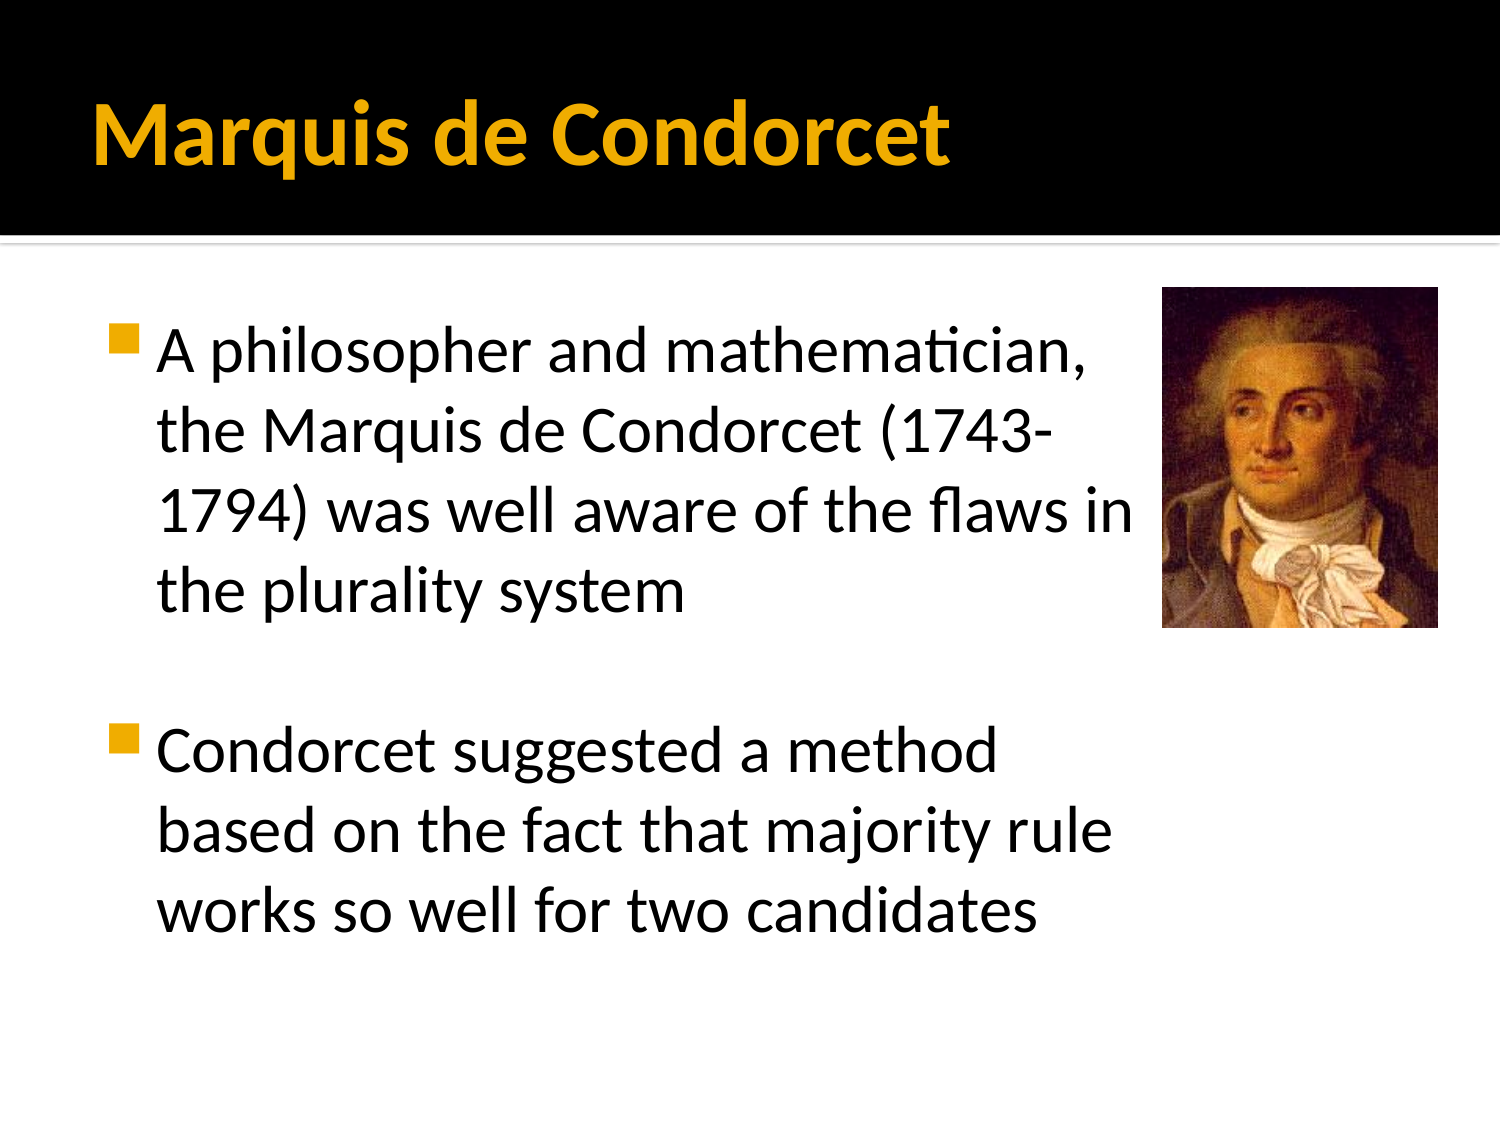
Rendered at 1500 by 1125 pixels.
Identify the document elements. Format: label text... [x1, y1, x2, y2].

picture [1162, 287, 1438, 629]
list A philosopher and mathematician, the Marquis de Condorcet (1743-1794) was well aware of the flaws in the plurality system Condorcet suggested a method based on the fact that majority rule works so well for two candidates [75, 291, 1150, 1050]
title Marquis de Condorcet [75, 25, 1425, 231]
